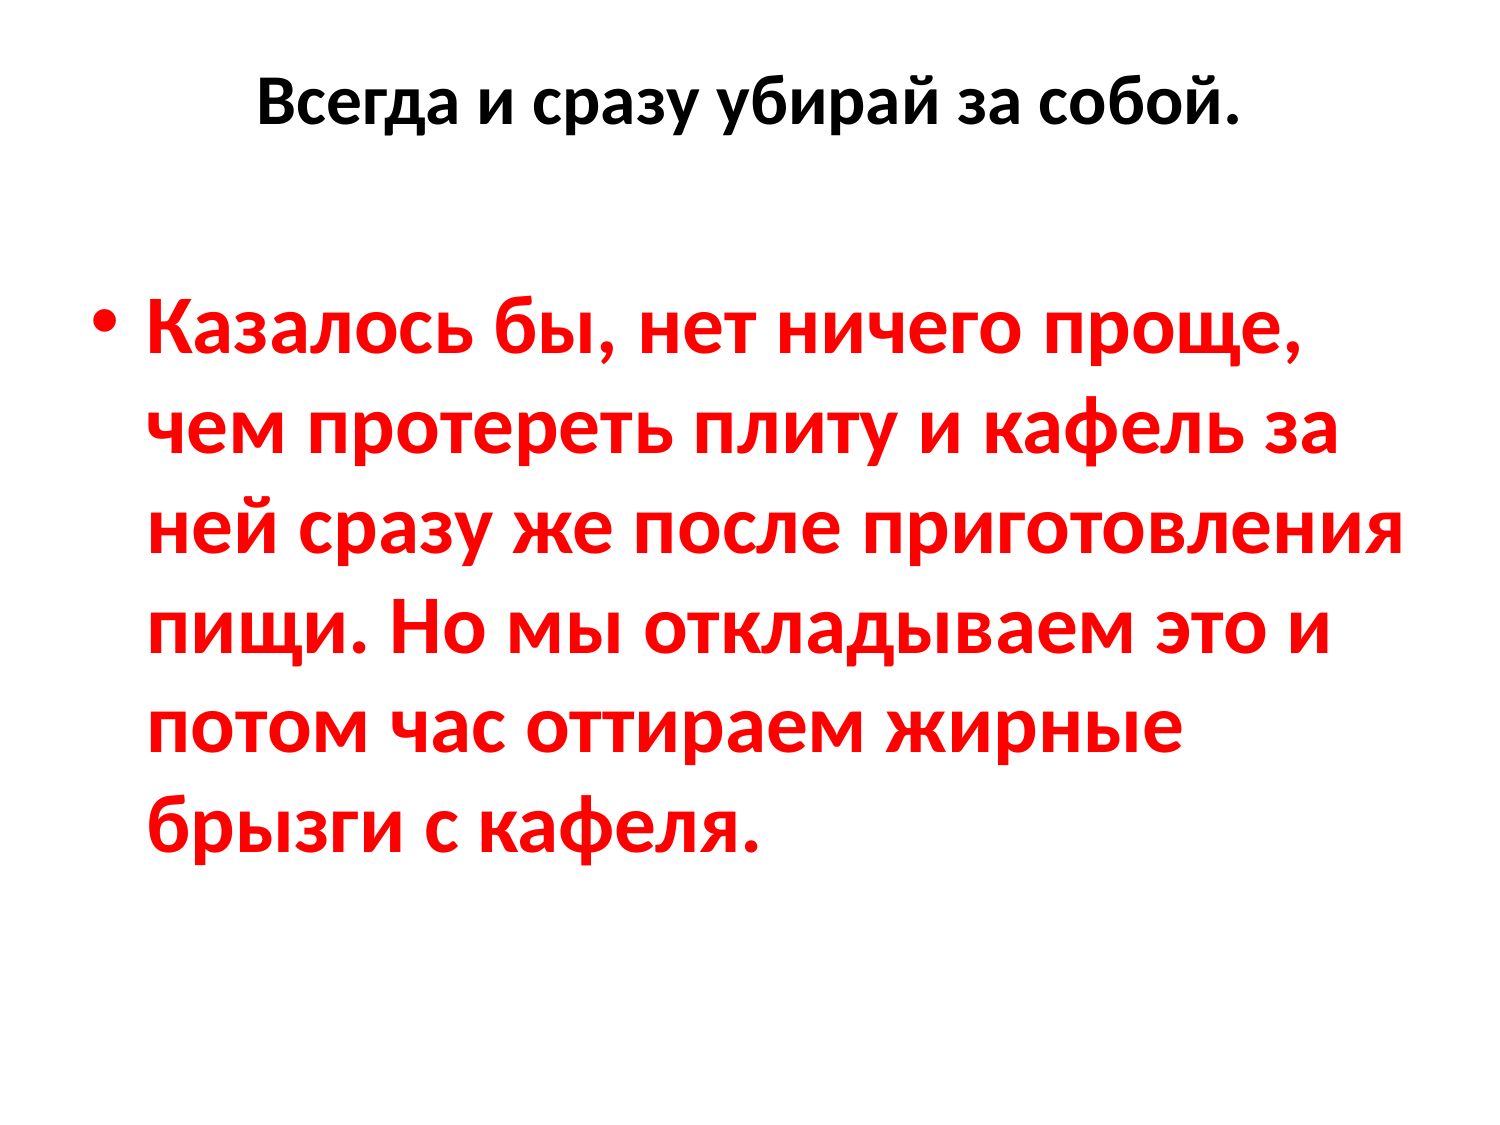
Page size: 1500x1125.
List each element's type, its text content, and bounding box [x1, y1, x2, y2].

list Казалось бы, нет ничего проще, чем протереть плиту и кафель за ней сразу же после приготовления пищи. Но мы откладываем это и потом час оттираем жирные брызги с кафеля. [75, 262, 1425, 1005]
title Всегда и сразу убирай за собой. [75, 45, 1425, 233]
